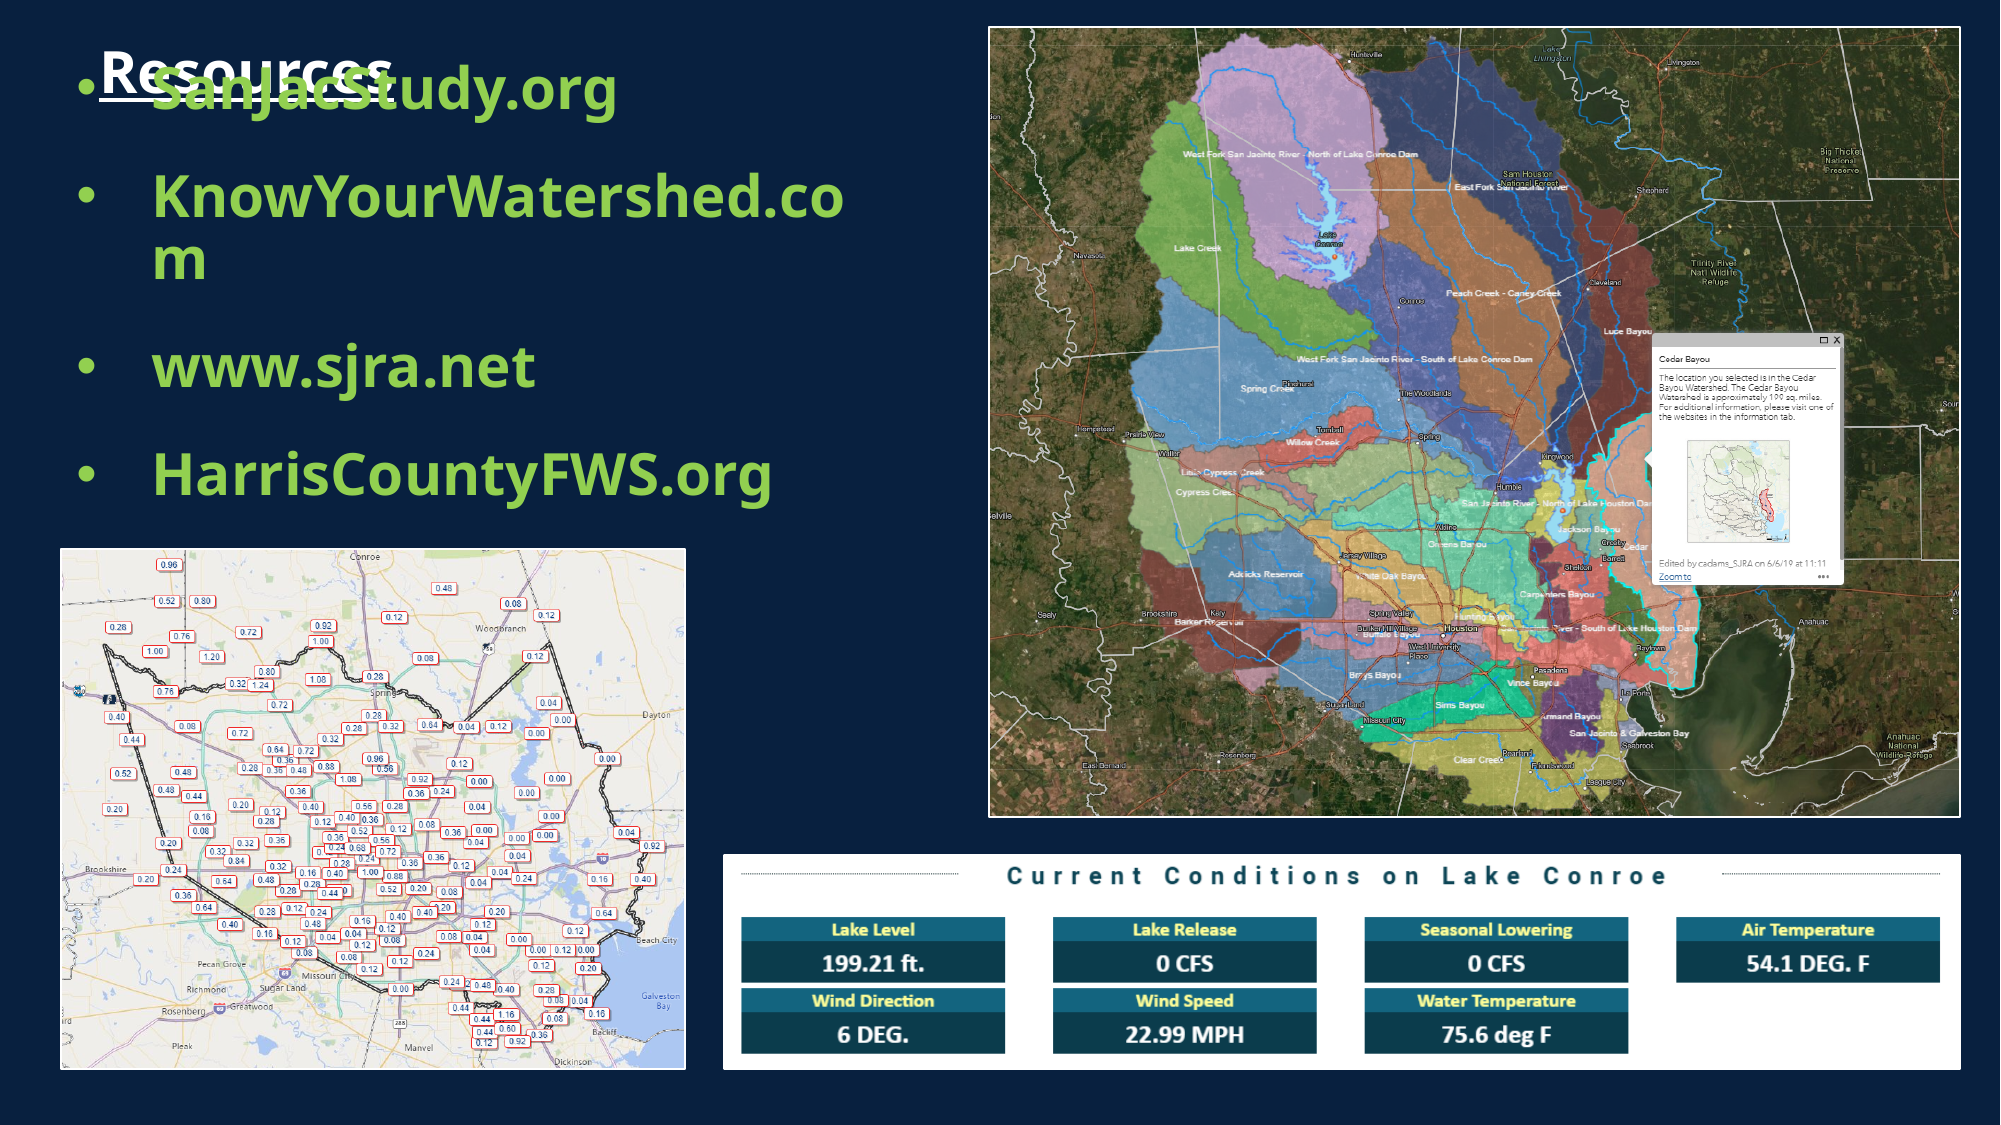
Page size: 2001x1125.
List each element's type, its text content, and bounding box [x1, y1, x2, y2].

picture [725, 855, 1960, 1069]
picture [989, 27, 1960, 816]
picture [61, 549, 684, 1069]
text_box SanJacStudy.org KnowYourWatershed.com www.sjra.net HarrisCountyFWS.org [61, 123, 891, 579]
text_box Resources [81, 27, 413, 114]
